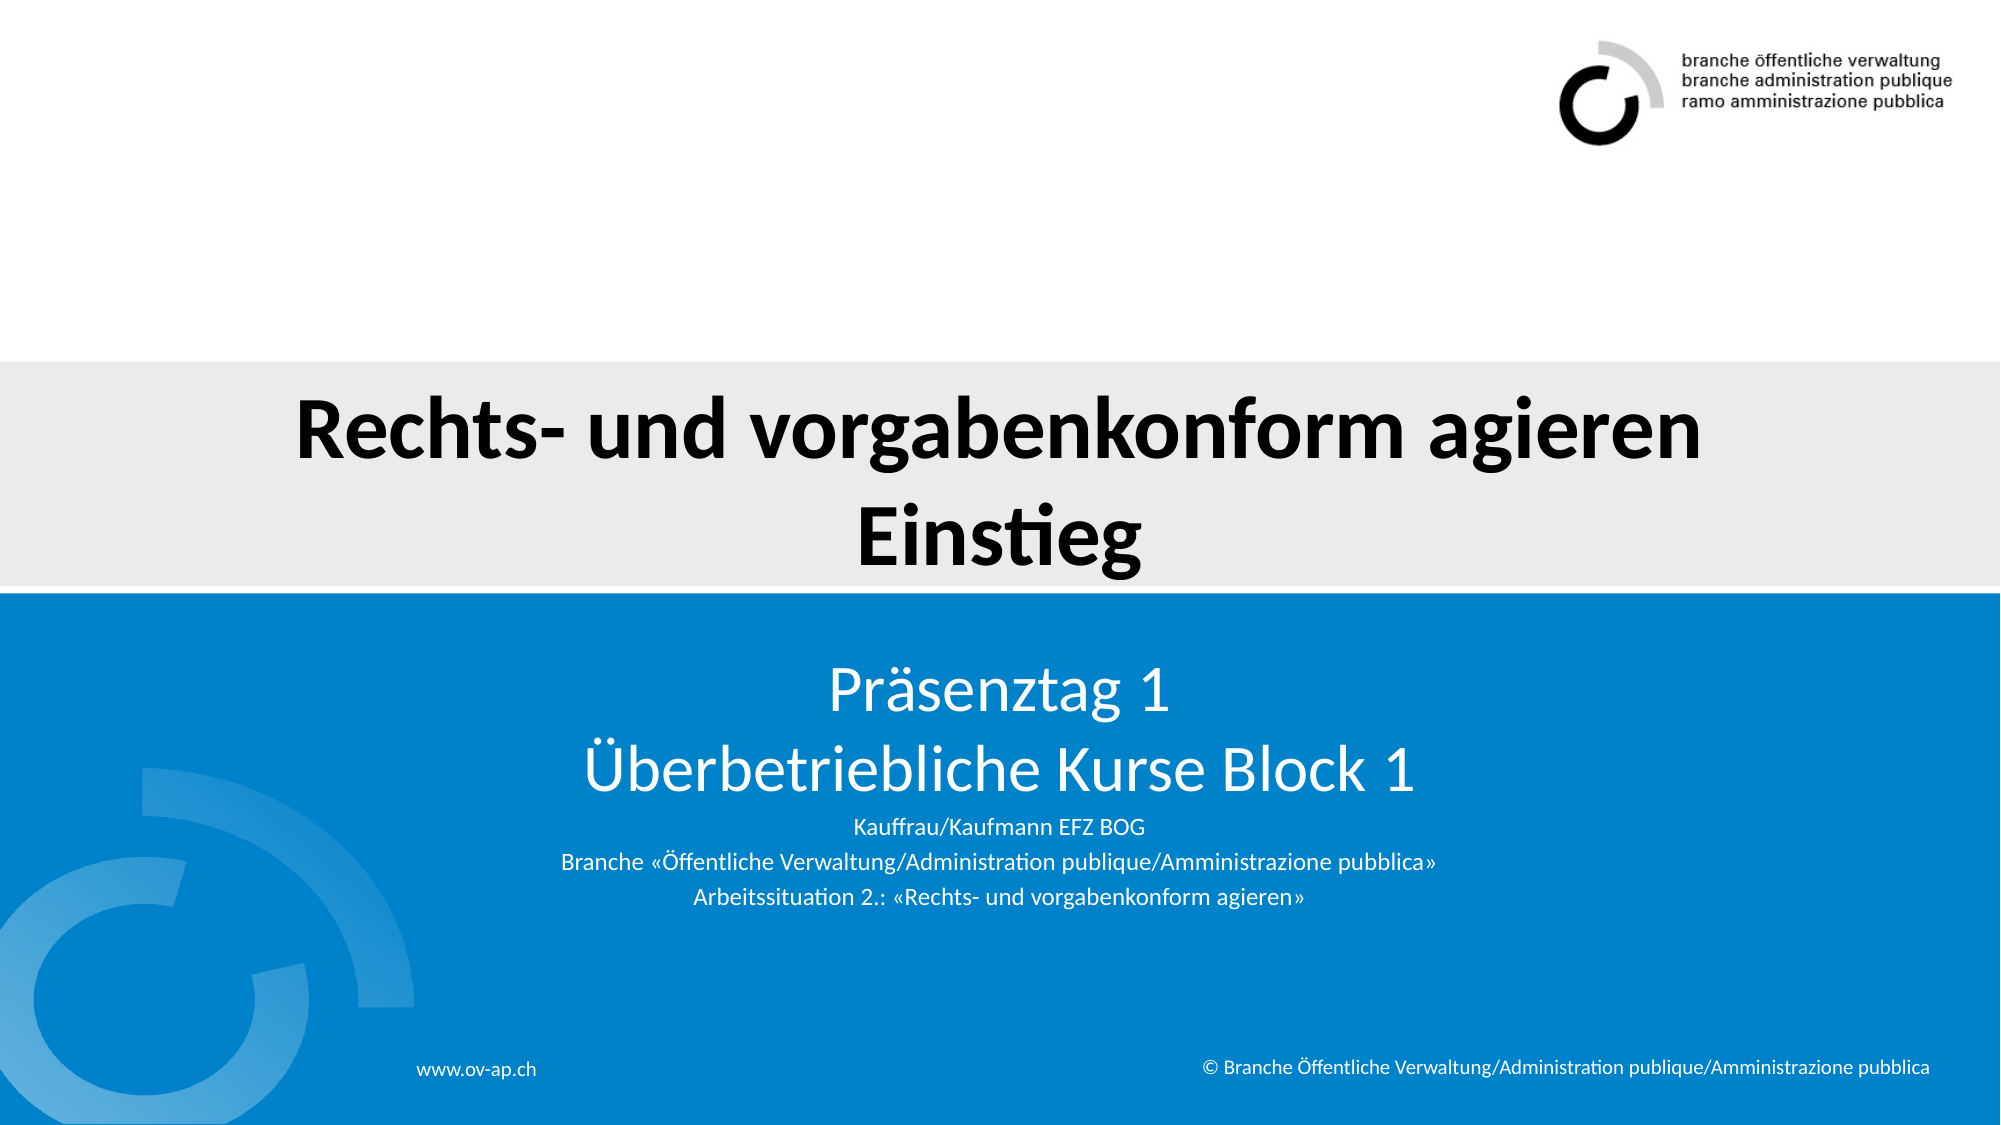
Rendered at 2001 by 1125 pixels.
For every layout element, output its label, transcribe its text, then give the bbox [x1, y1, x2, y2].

title Rechts- und vorgabenkonform agieren Einstieg [150, 361, 1850, 591]
subtitle Präsenztag 1 Überbetriebliche Kurse Block 1 Kauffrau/Kaufmann EFZ BOG Branche «Öffentliche Verwaltung/Administration publique/Amministrazione pubblica» Arbeitssituation 2.: «Rechts- und vorgabenkonform agieren» [300, 637, 1700, 925]
picture [1555, 35, 1963, 154]
picture [0, 761, 422, 1124]
